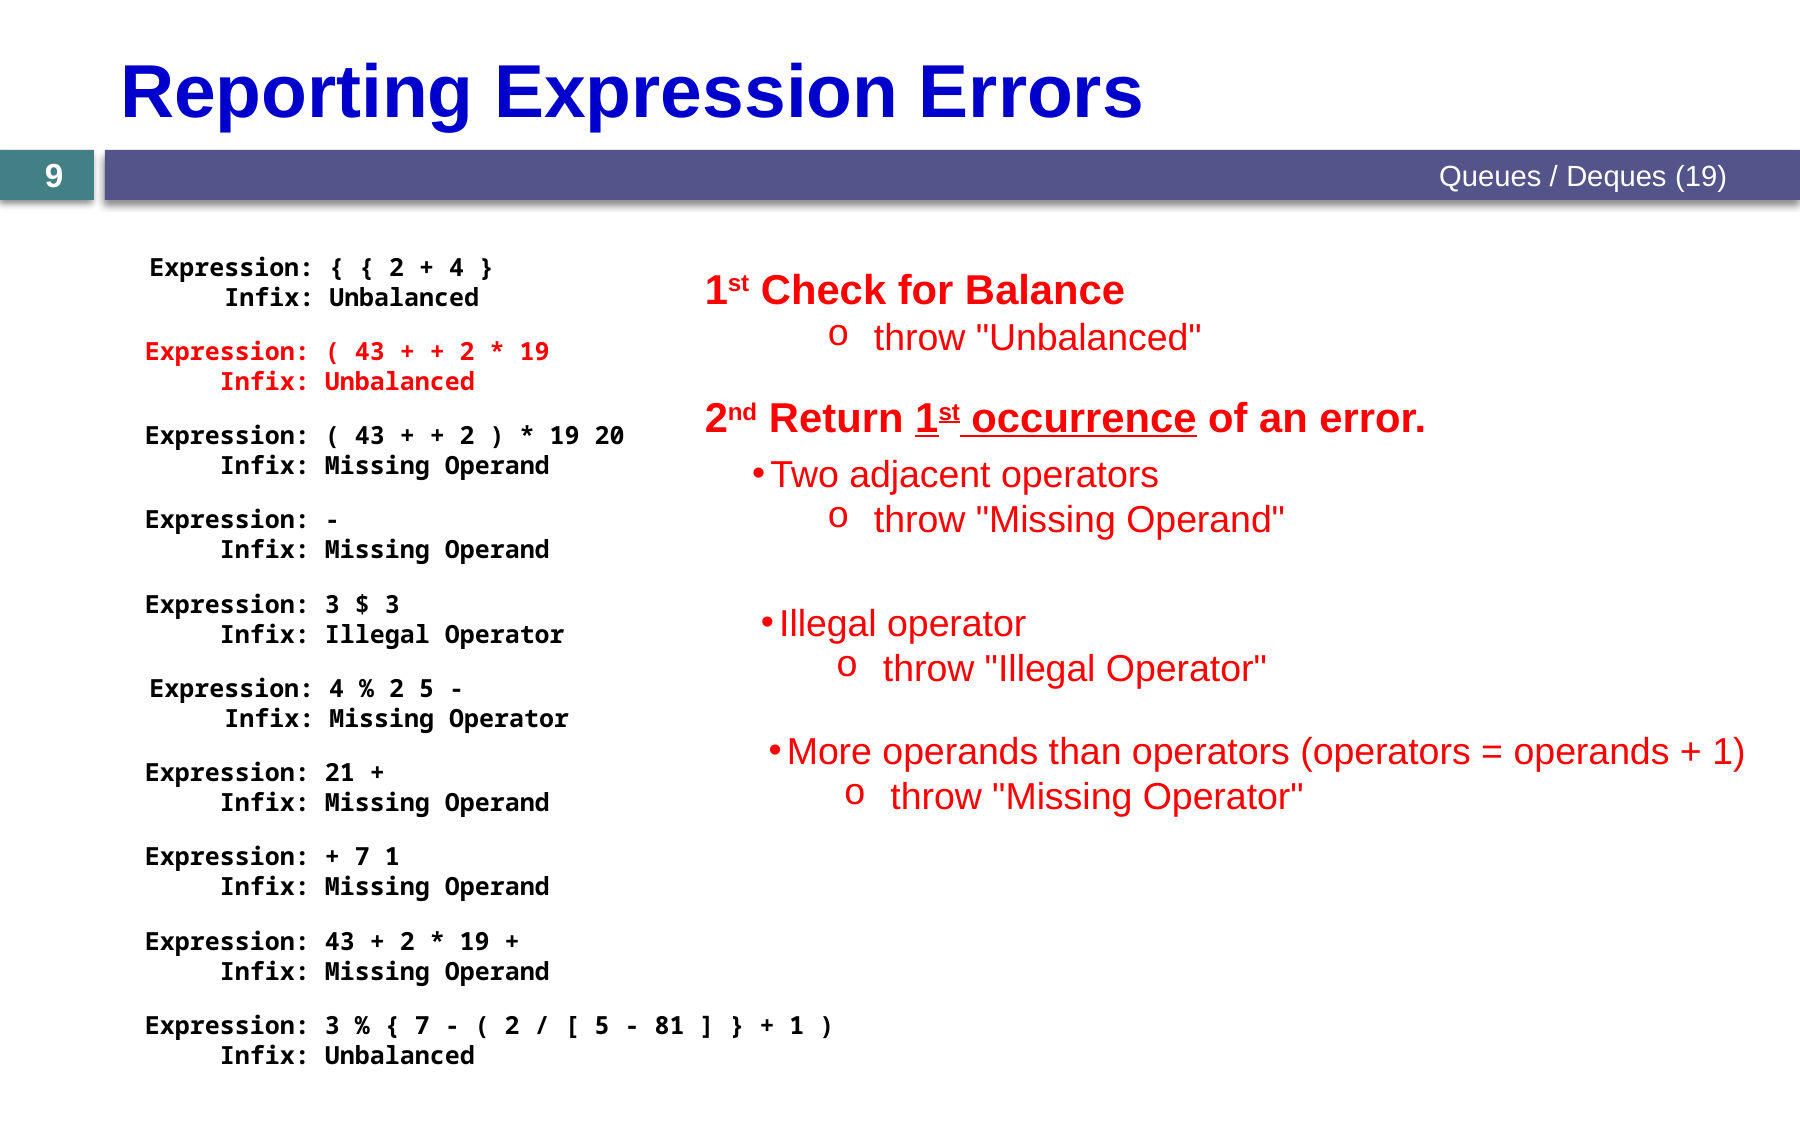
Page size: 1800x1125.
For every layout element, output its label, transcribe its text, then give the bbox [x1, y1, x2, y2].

text_box Expression: + 7 1 Infix: Missing Operand [130, 833, 900, 909]
text_box 2nd Return 1st occurrence of an error. [689, 383, 1784, 442]
text_box 1st Check for Balance throw "Unbalanced" [689, 255, 1784, 366]
slide_number 9 [0, 151, 108, 197]
text_box Expression: { { 2 + 4 } Infix: Unbalanced [134, 243, 905, 319]
text_box More operands than operators (operators = operands + 1) throw "Missing Operator" [706, 719, 1800, 825]
title Reporting Expression Errors [104, 27, 1743, 148]
text_box Expression: 43 + 2 * 19 + Infix: Missing Operand [130, 917, 900, 993]
text_box Expression: 4 % 2 5 - Infix: Missing Operator [134, 665, 905, 740]
footer Queues / Deques (19) [925, 149, 1743, 199]
text_box Expression: 3 % { 7 - ( 2 / [ 5 - 81 ] } + 1 ) Infix: Unbalanced [130, 1001, 900, 1077]
text_box Expression: - Infix: Missing Operand [130, 496, 900, 572]
text_box Expression: ( 43 + + 2 ) * 19 20 Infix: Missing Operand [130, 412, 900, 487]
text_box Two adjacent operators throw "Missing Operand" [689, 442, 1784, 548]
text_box Illegal operator throw "Illegal Operator" [698, 591, 1793, 697]
text_box Expression: 21 + Infix: Missing Operand [130, 749, 706, 824]
text_box Expression: ( 43 + + 2 * 19 Infix: Unbalanced [130, 328, 900, 403]
text_box Expression: 3 $ 3 Infix: Illegal Operator [130, 580, 900, 656]
